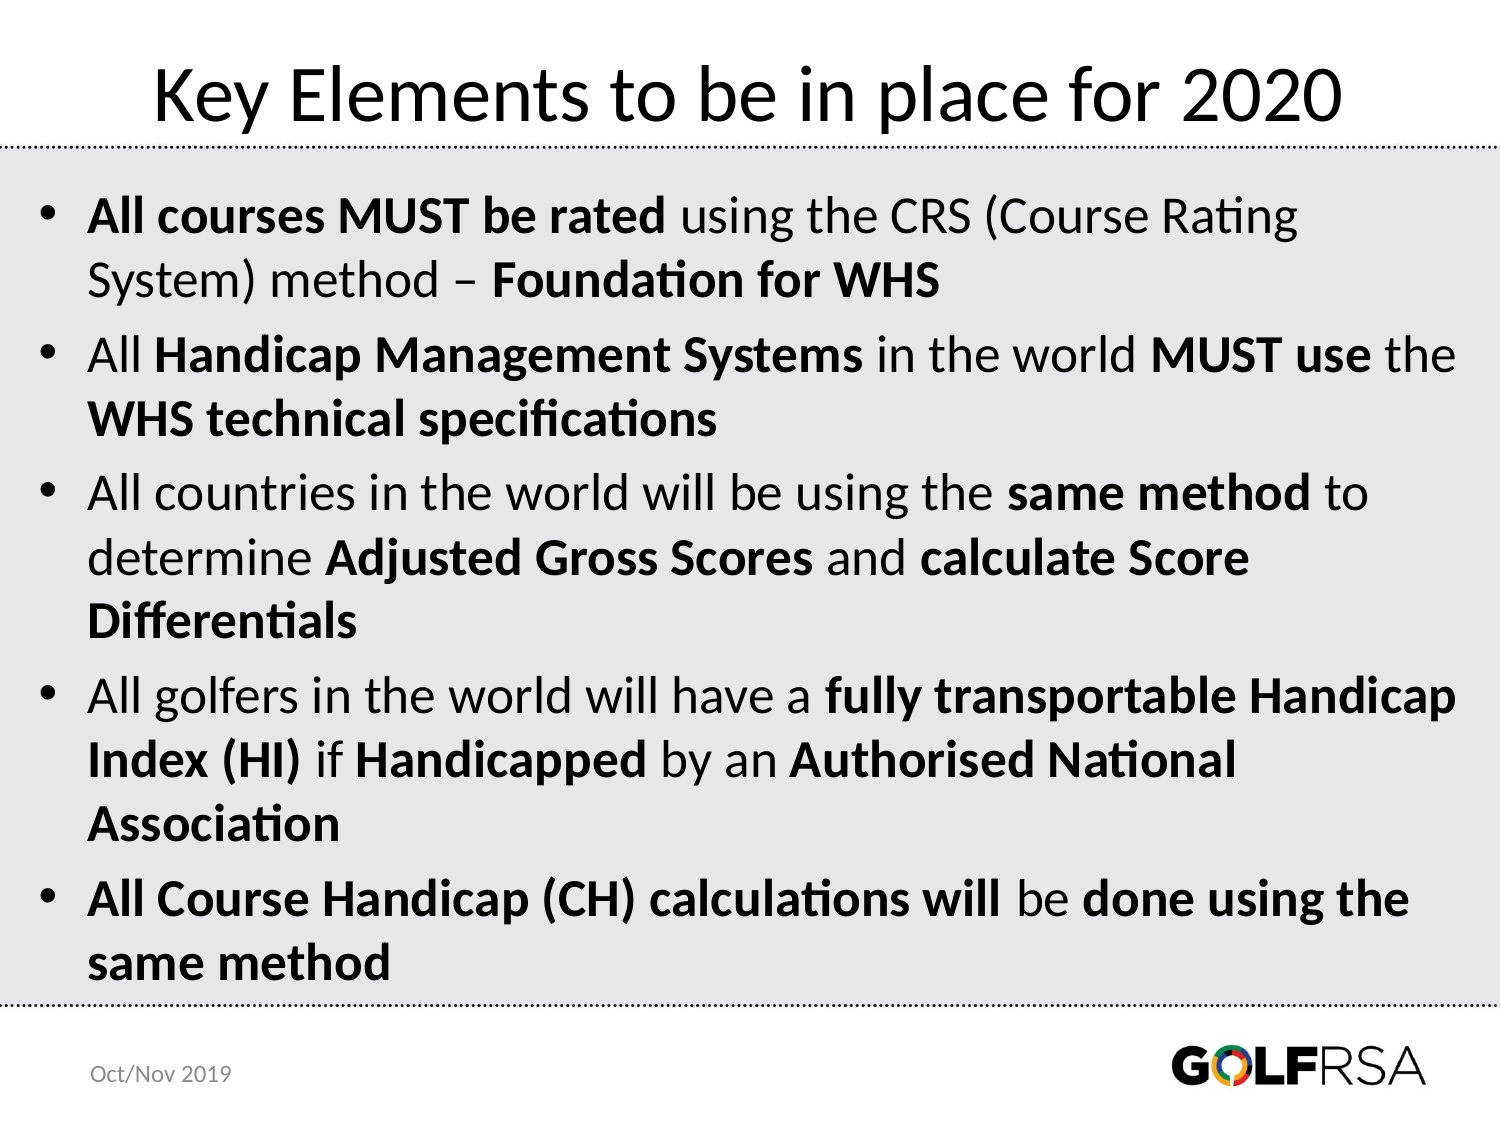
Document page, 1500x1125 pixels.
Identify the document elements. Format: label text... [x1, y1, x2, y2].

title Key Elements to be in place for 2020 [75, 0, 1425, 172]
list All courses MUST be rated using the CRS (Course Rating System) method – Foundation for WHS All Handicap Management Systems in the world MUST use the WHS technical specifications All countries in the world will be using the same method to determine Adjusted Gross Scores and calculate Score Differentials All golfers in the world will have a fully transportable Handicap Index (HI) if Handicapped by an Authorised National Association All Course Handicap (CH) calculations will be done using the same method [23, 172, 1495, 1000]
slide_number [75, 1042, 425, 1103]
picture [0, 0, 1500, 1125]
